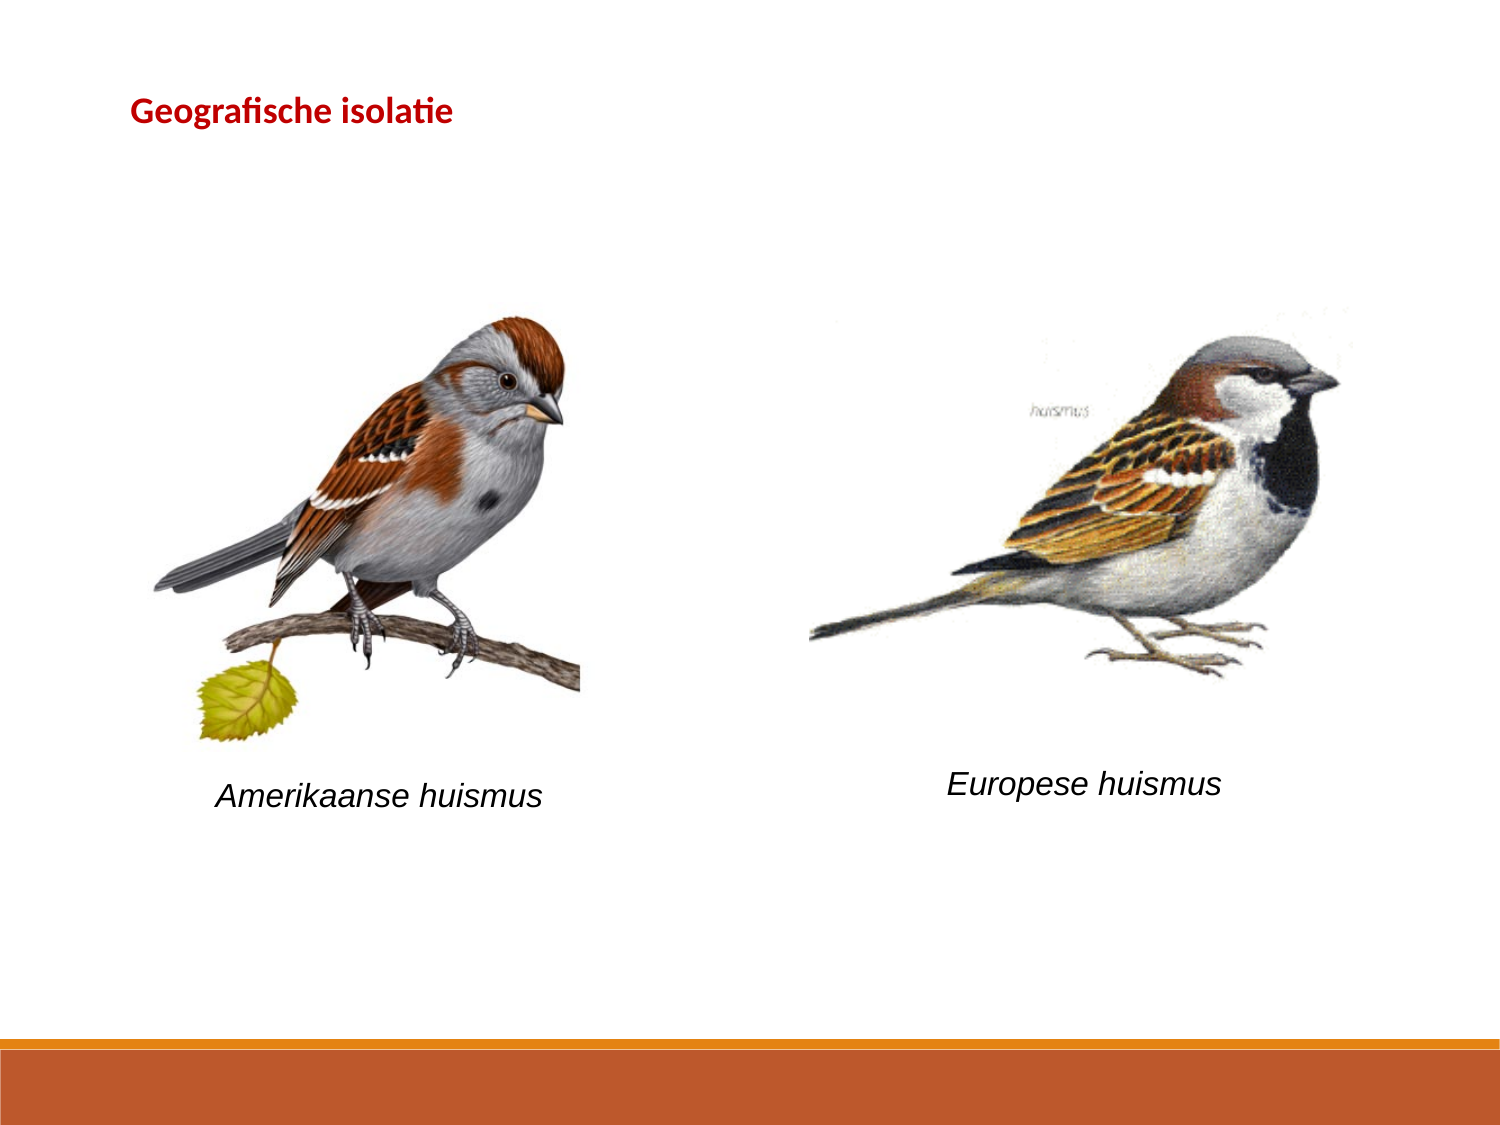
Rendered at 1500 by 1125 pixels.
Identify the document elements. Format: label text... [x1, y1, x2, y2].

picture [808, 290, 1353, 691]
picture [147, 302, 597, 752]
text_box Europese huismus [931, 755, 1238, 810]
text_box Geografische isolatie [115, 78, 470, 139]
text_box Amerikaanse huismus [200, 767, 559, 822]
